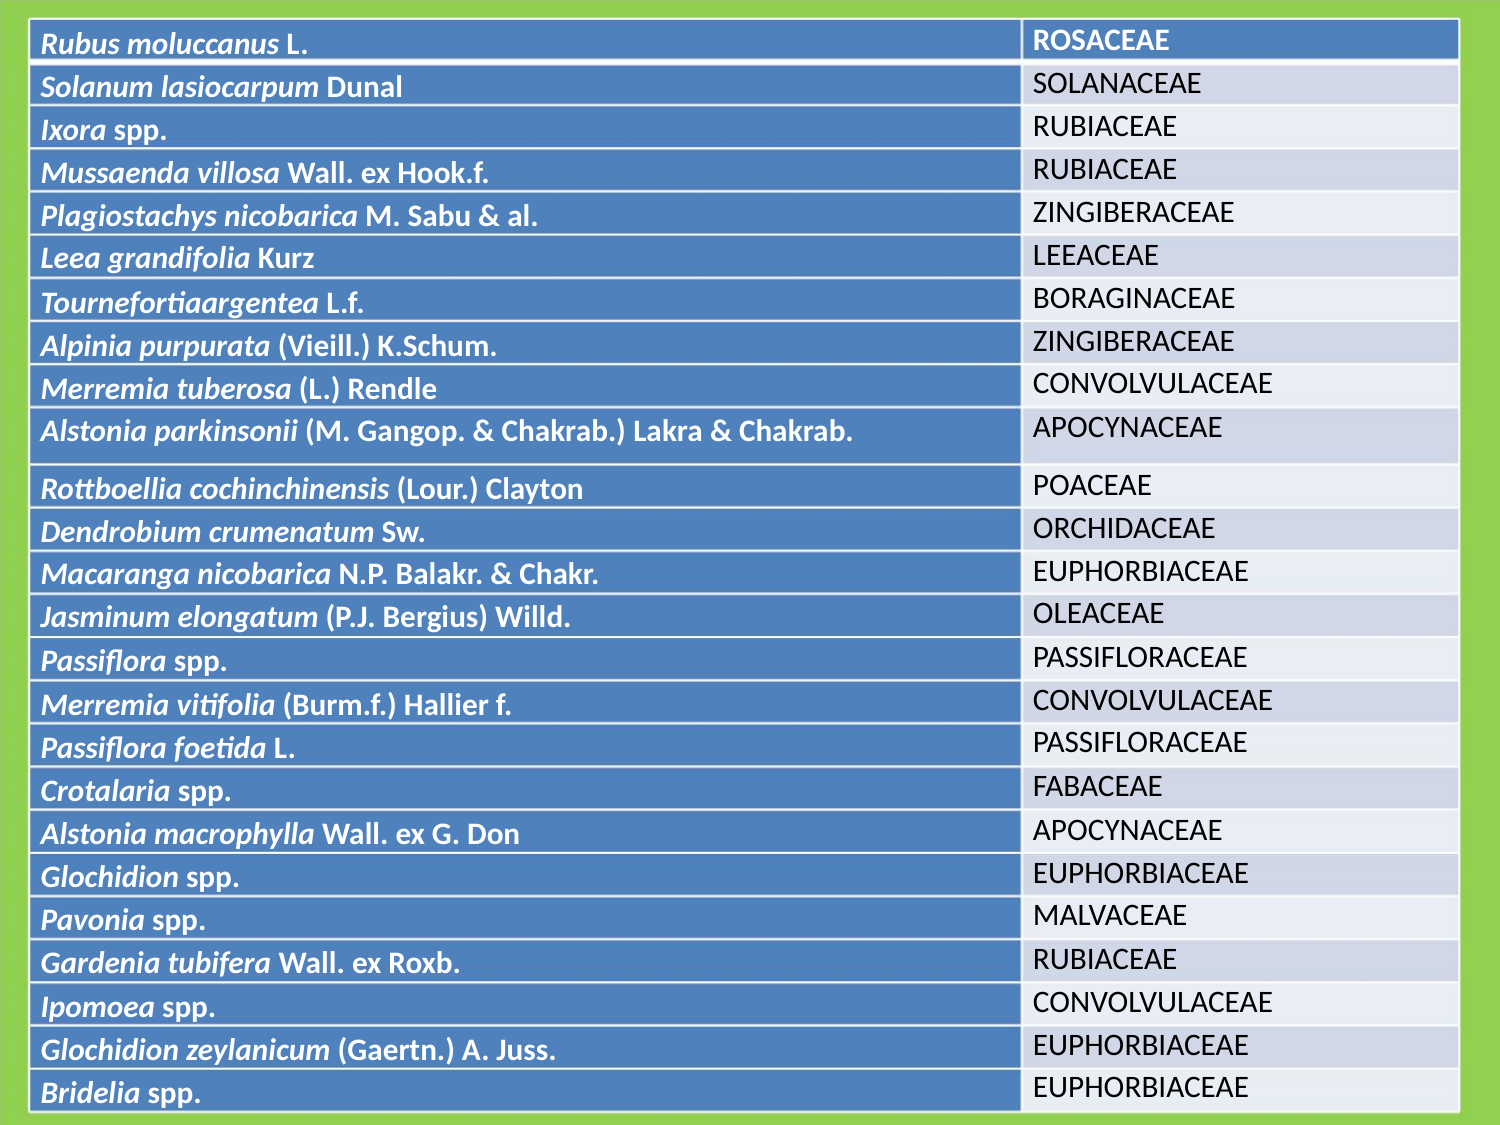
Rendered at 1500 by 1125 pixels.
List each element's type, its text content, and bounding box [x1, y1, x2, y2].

text_box CONVOLVULACEAE EUPHORBIACEAE EUPHORBIACEAE [1032, 987, 1302, 1105]
text_box PASSIFLORACEAE CONVOLVULACEAE PASSIFLORACEAE FABACEAE [1032, 642, 1302, 803]
text_box Mussaenda villosa Wall. ex Hook.f. Plagiostachys nicobarica M. Sabu & al. Leea grandifolia Kurz [40, 158, 562, 276]
text_box Gardenia tubifera Wall. ex Roxb. Ipomoea spp. [40, 948, 488, 1024]
text_box Tournefortiaargentea L.f. [40, 288, 398, 320]
text_box ORCHIDACEAE EUPHORBIACEAE OLEACEAE [1032, 513, 1275, 630]
text_box Rottboellia cochinchinensis (Lour.) Clayton Dendrobium crumenatum Sw. Macaranga nicobarica N.P. Balakr. & Chakr. Jasminum elongatum (P.J. Bergius) Willd. Passiflora spp. [40, 474, 633, 678]
text_box Alstonia macrophylla Wall. ex G. Don Glochidion spp. [40, 819, 546, 894]
text_box Ixora spp. [40, 115, 193, 147]
text_box Merremia vitifolia (Burm.f.) Hallier f. Passiflora foetida L. [40, 690, 541, 765]
text_box BORAGINACEAE ZINGIBERACEAE CONVOLVULACEAE APOCYNACEAE [1032, 283, 1302, 444]
text_box Glochidion zeylanicum (Gaertn.) A. Juss. Bridelia spp. [40, 1035, 580, 1110]
text_box RUBIACEAE [1032, 154, 1204, 186]
text_box Alpinia purpurata (Vieill.) K.Schum. Merremia tuberosa (L.) Rendle Alstonia parkinsonii (M. Gangop. & Chakrab.) Lakra & Chakrab. [40, 331, 878, 448]
text_box Crotalaria spp. [40, 776, 257, 808]
text_box Rubus moluccanus L. [40, 29, 333, 61]
text_box ROSACEAE [1032, 24, 1197, 57]
text_box RUBIACEAE [1032, 944, 1204, 976]
text_box ZINGIBERACEAE LEEACEAE [1032, 197, 1261, 272]
text_box SOLANACEAE RUBIACEAE [1032, 68, 1228, 143]
text_box APOCYNACEAE EUPHORBIACEAE MALVACEAE [1032, 815, 1275, 932]
text_box [0, 0, 1500, 1125]
text_box POACEAE [1032, 470, 1178, 502]
text_box Solanum lasiocarpum Dunal [40, 72, 427, 104]
text_box Pavonia spp. [40, 905, 231, 938]
